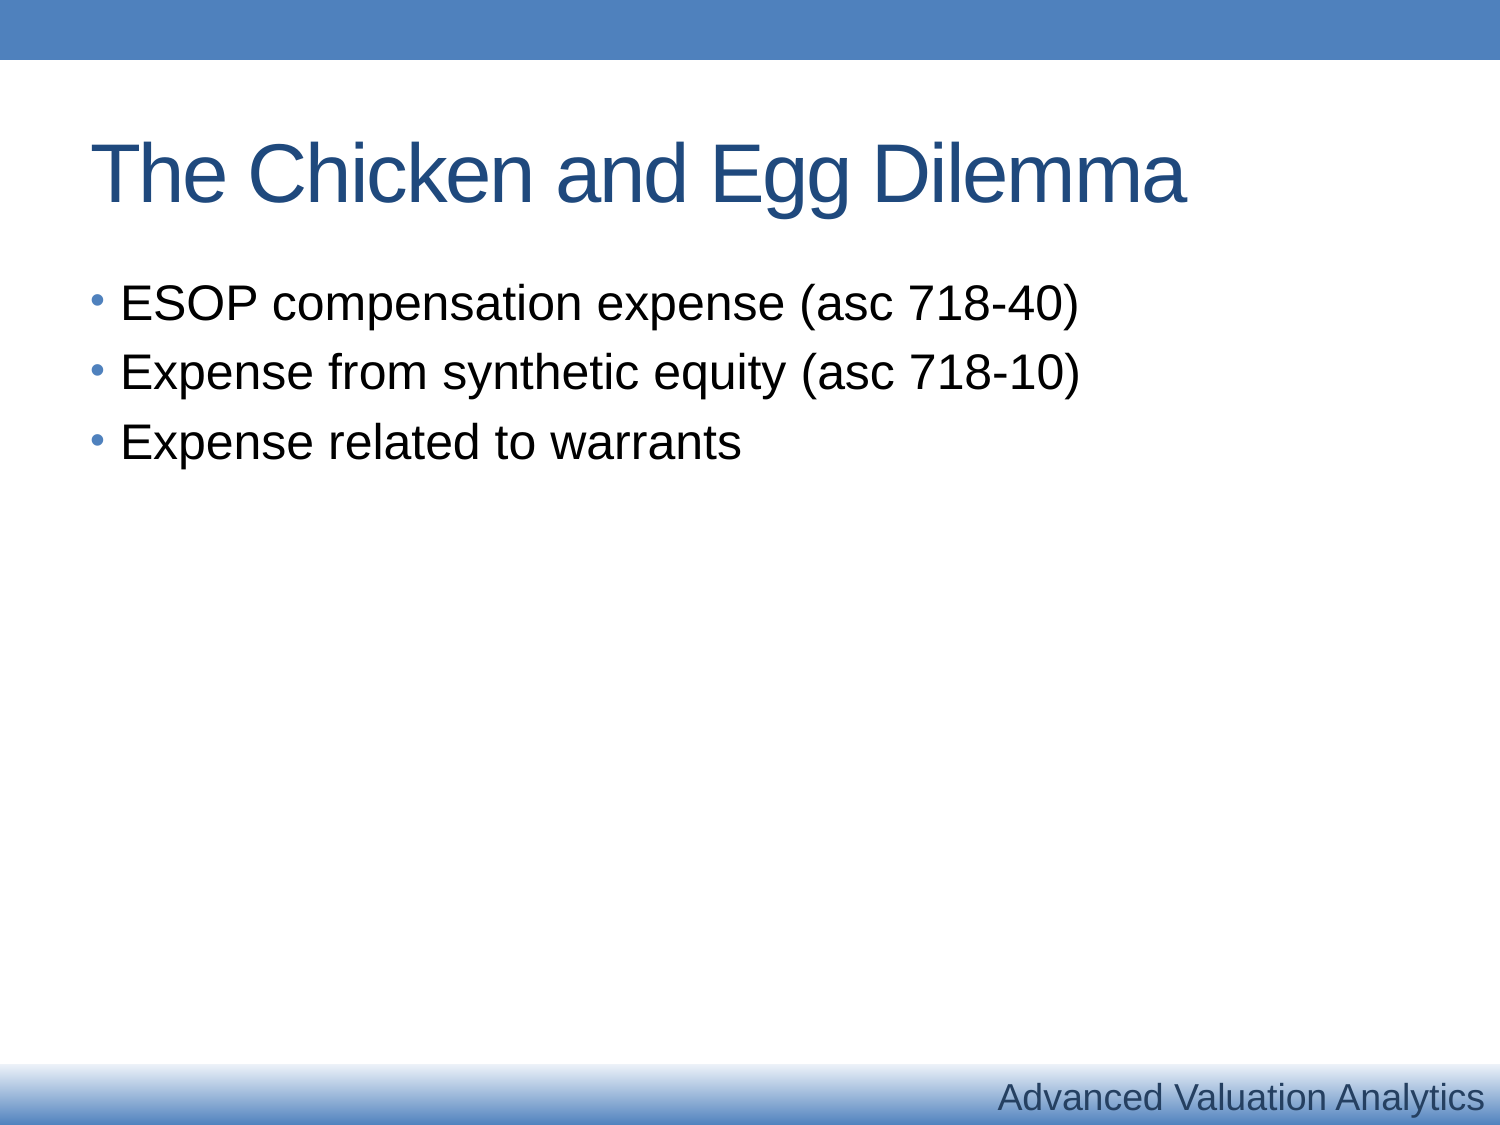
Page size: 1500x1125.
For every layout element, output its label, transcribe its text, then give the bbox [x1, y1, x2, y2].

title The Chicken and Egg Dilemma [75, 87, 1425, 250]
list ESOP compensation expense (asc 718-40) Expense from synthetic equity (asc 718-10) Expense related to warrants [75, 262, 1425, 1063]
